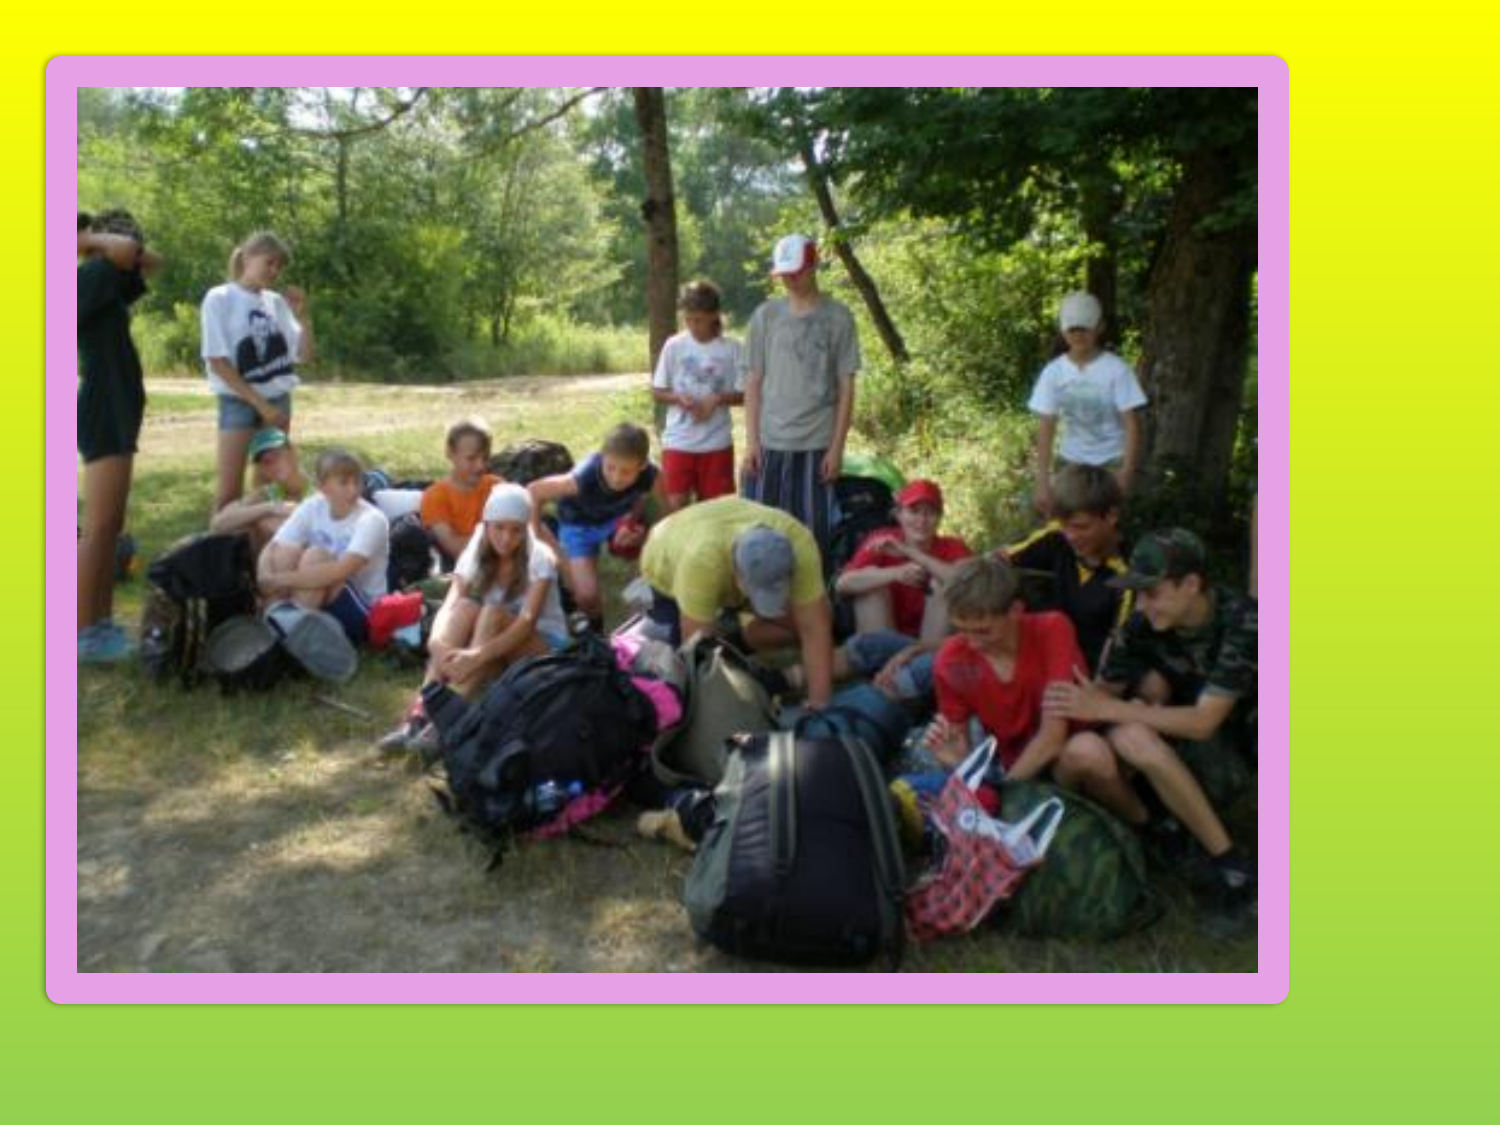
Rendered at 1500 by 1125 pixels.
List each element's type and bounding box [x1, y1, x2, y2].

picture [76, 86, 1259, 974]
